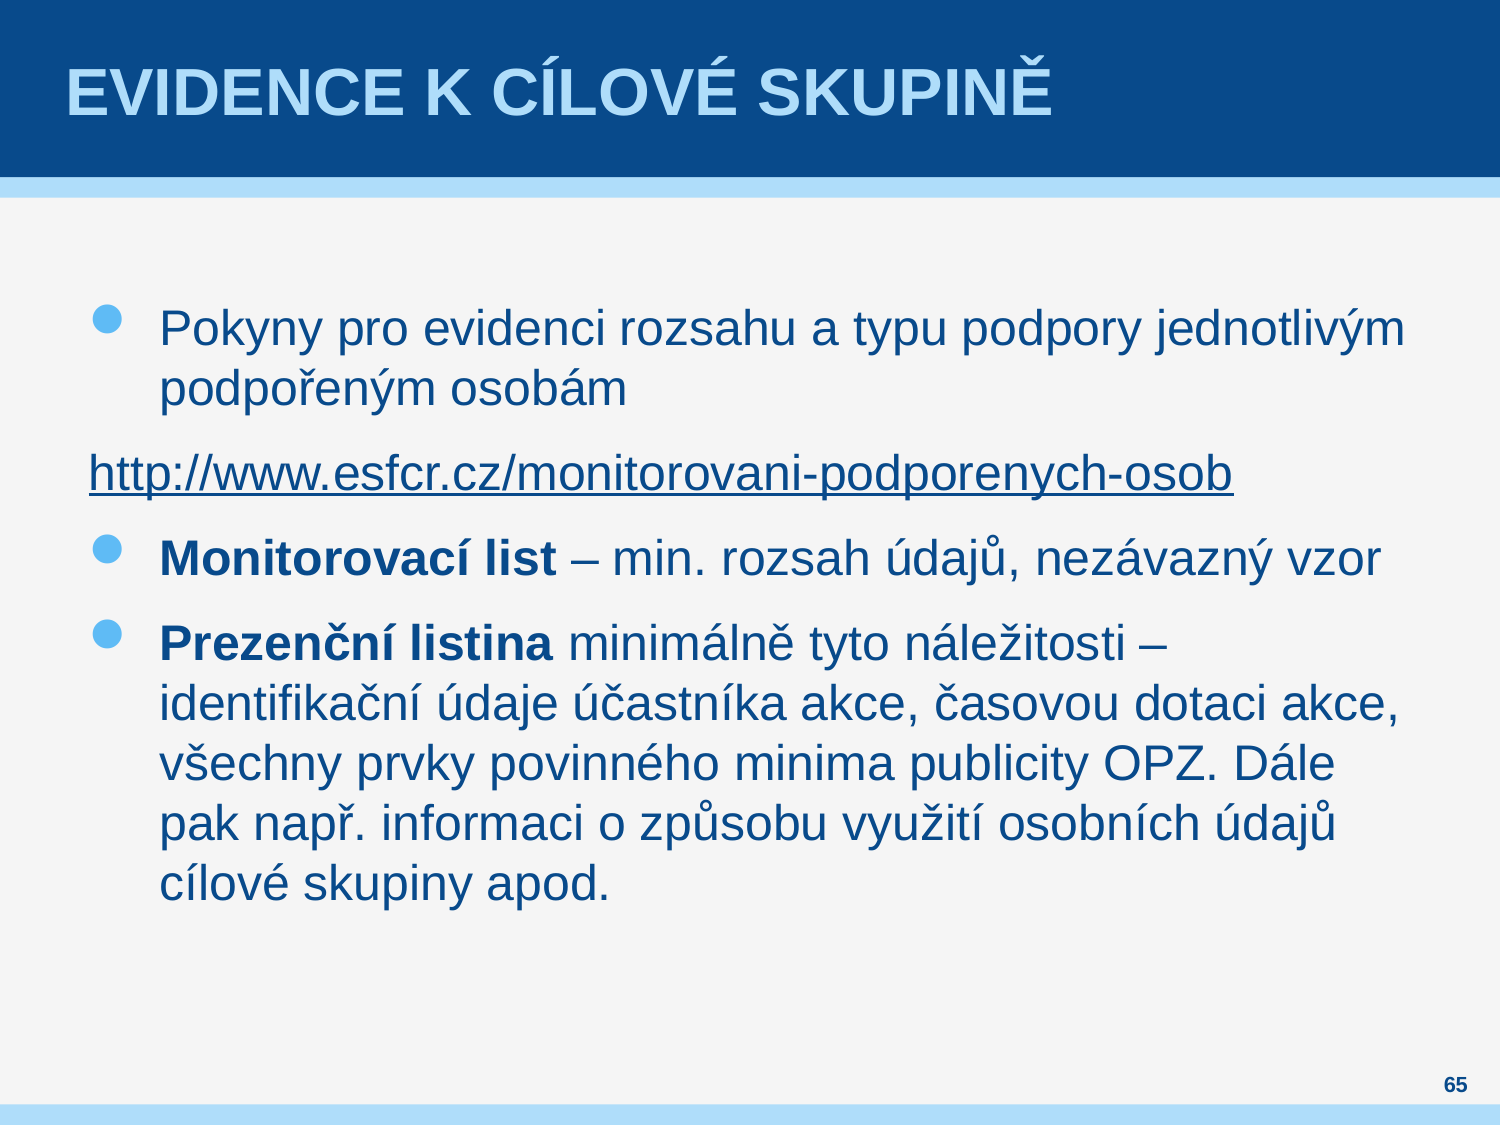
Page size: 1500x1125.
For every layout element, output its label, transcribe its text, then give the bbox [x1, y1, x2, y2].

title Evidence k cílové skupině [59, 0, 1441, 178]
list Pokyny pro evidenci rozsahu a typu podpory jednotlivým podpořeným osobám http://www.esfcr.cz/monitorovani-podporenych-osob Monitorovací list – min. rozsah údajů, nezávazný vzor Prezenční listina minimálně tyto náležitosti – identifikační údaje účastníka akce, časovou dotaci akce, všechny prvky povinného minima publicity OPZ. Dále pak např. informaci o způsobu využití osobních údajů cílové skupiny apod. [88, 295, 1412, 1004]
slide_number 65 [1417, 1068, 1495, 1099]
